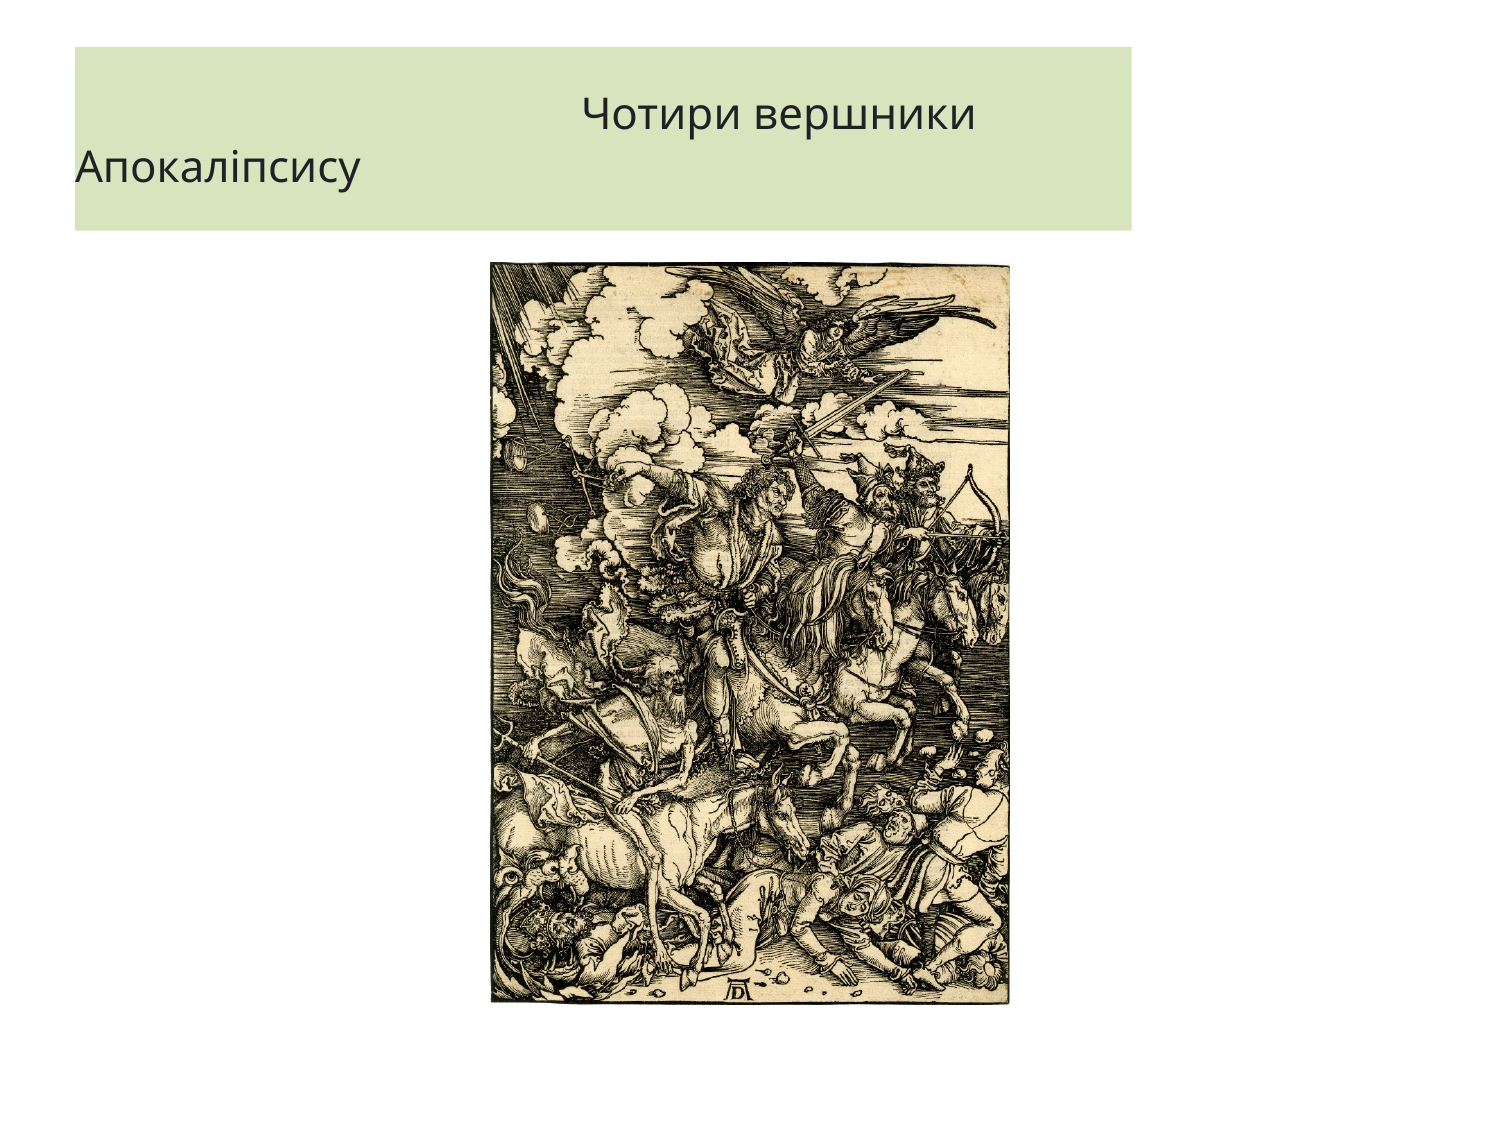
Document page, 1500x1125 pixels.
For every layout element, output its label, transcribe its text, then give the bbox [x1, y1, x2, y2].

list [489, 262, 1011, 1006]
title Чотири вершники Апокаліпсису [75, 46, 1132, 231]
